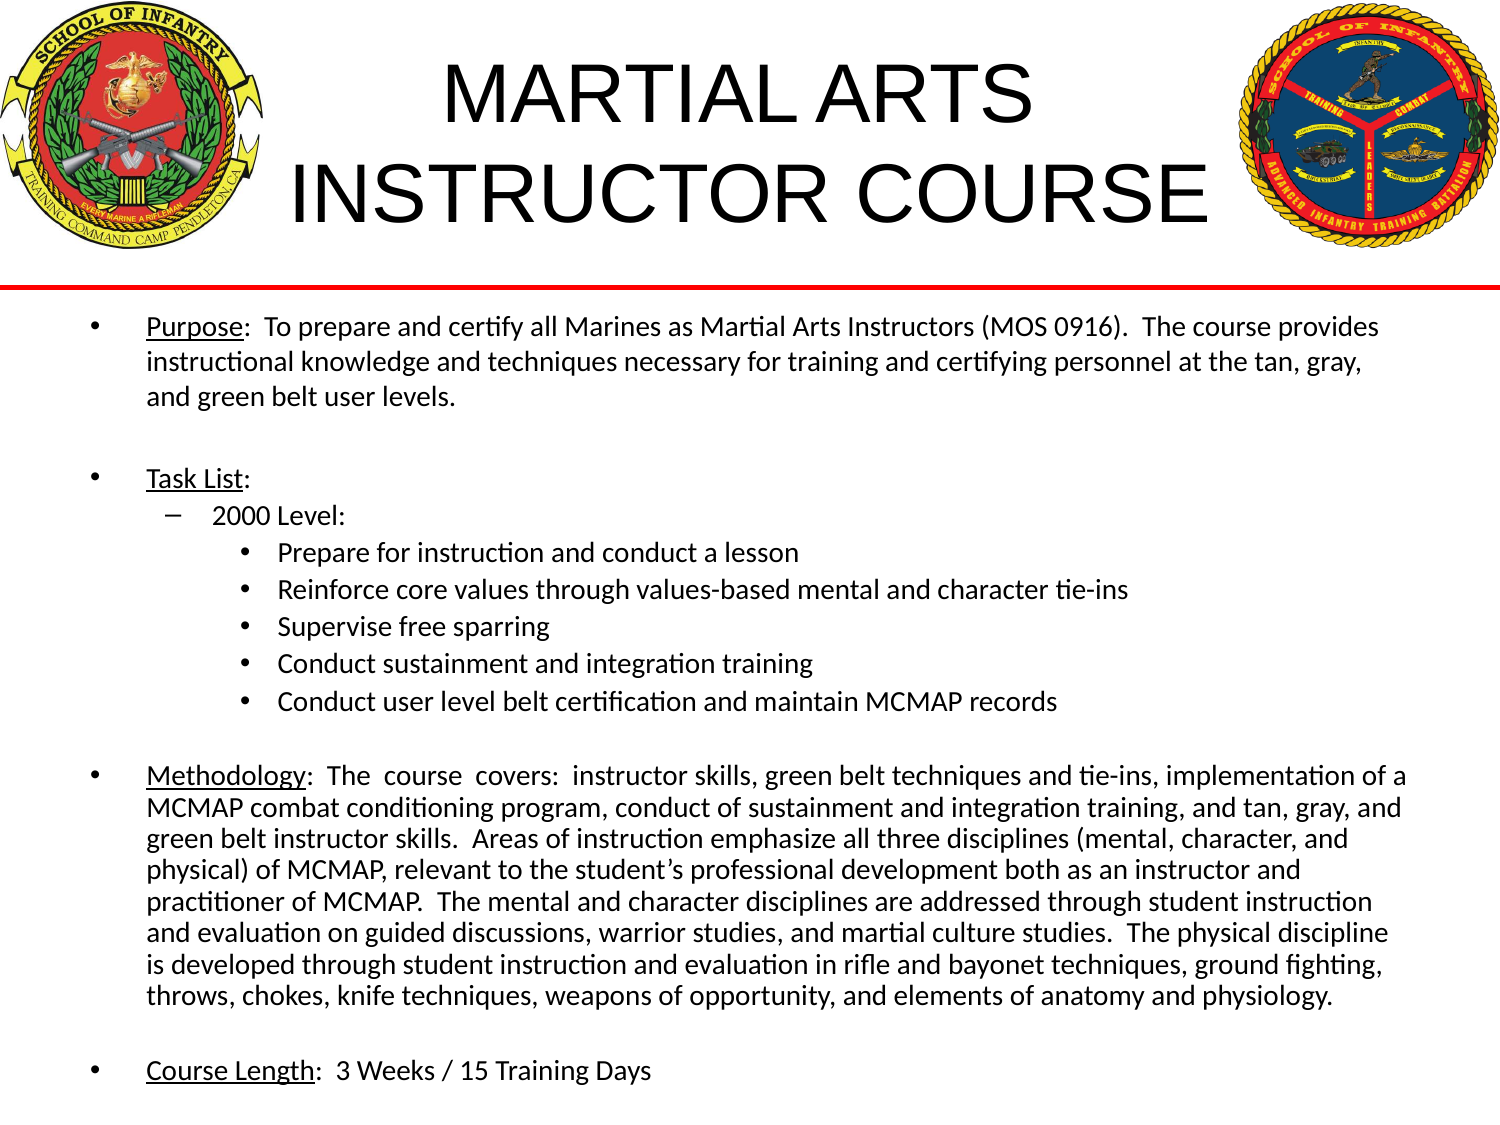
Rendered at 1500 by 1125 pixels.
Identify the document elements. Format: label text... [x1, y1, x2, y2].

picture [1236, 233, 1500, 249]
picture [0, 233, 263, 249]
picture [1236, 1, 1500, 44]
picture [0, 1, 263, 44]
title MARTIAL ARTS INSTRUCTOR COURSE [0, 44, 1500, 233]
list Purpose: To prepare and certify all Marines as Martial Arts Instructors (MOS 0916). The course provides instructional knowledge and techniques necessary for training and certifying personnel at the tan, gray, and green belt user levels. Task List: 2000 Level: Prepare for instruction and conduct a lesson Reinforce core values through values-based mental and character tie-ins Supervise free sparring Conduct sustainment and integration training Conduct user level belt certification and maintain MCMAP records Methodology: The course covers: instructor skills, green belt techniques and tie-ins, implementation of a MCMAP combat conditioning program, conduct of sustainment and integration training, and tan, gray, and green belt instructor skills. Areas of instruction emphasize all three disciplines (mental, character, and physical) of MCMAP, relevant to the student’s professional development both as an instructor and practitioner of MCMAP. The mental and character disciplines are addressed through student instruction and evaluation on guided discussions, warrior studies, and martial culture studies. The physical discipline is developed through student instruction and evaluation in rifle and bayonet techniques, ground fighting, throws, chokes, knife techniques, weapons of opportunity, and elements of anatomy and physiology. Course Length: 3 Weeks / 15 Training Days [74, 299, 1426, 1038]
